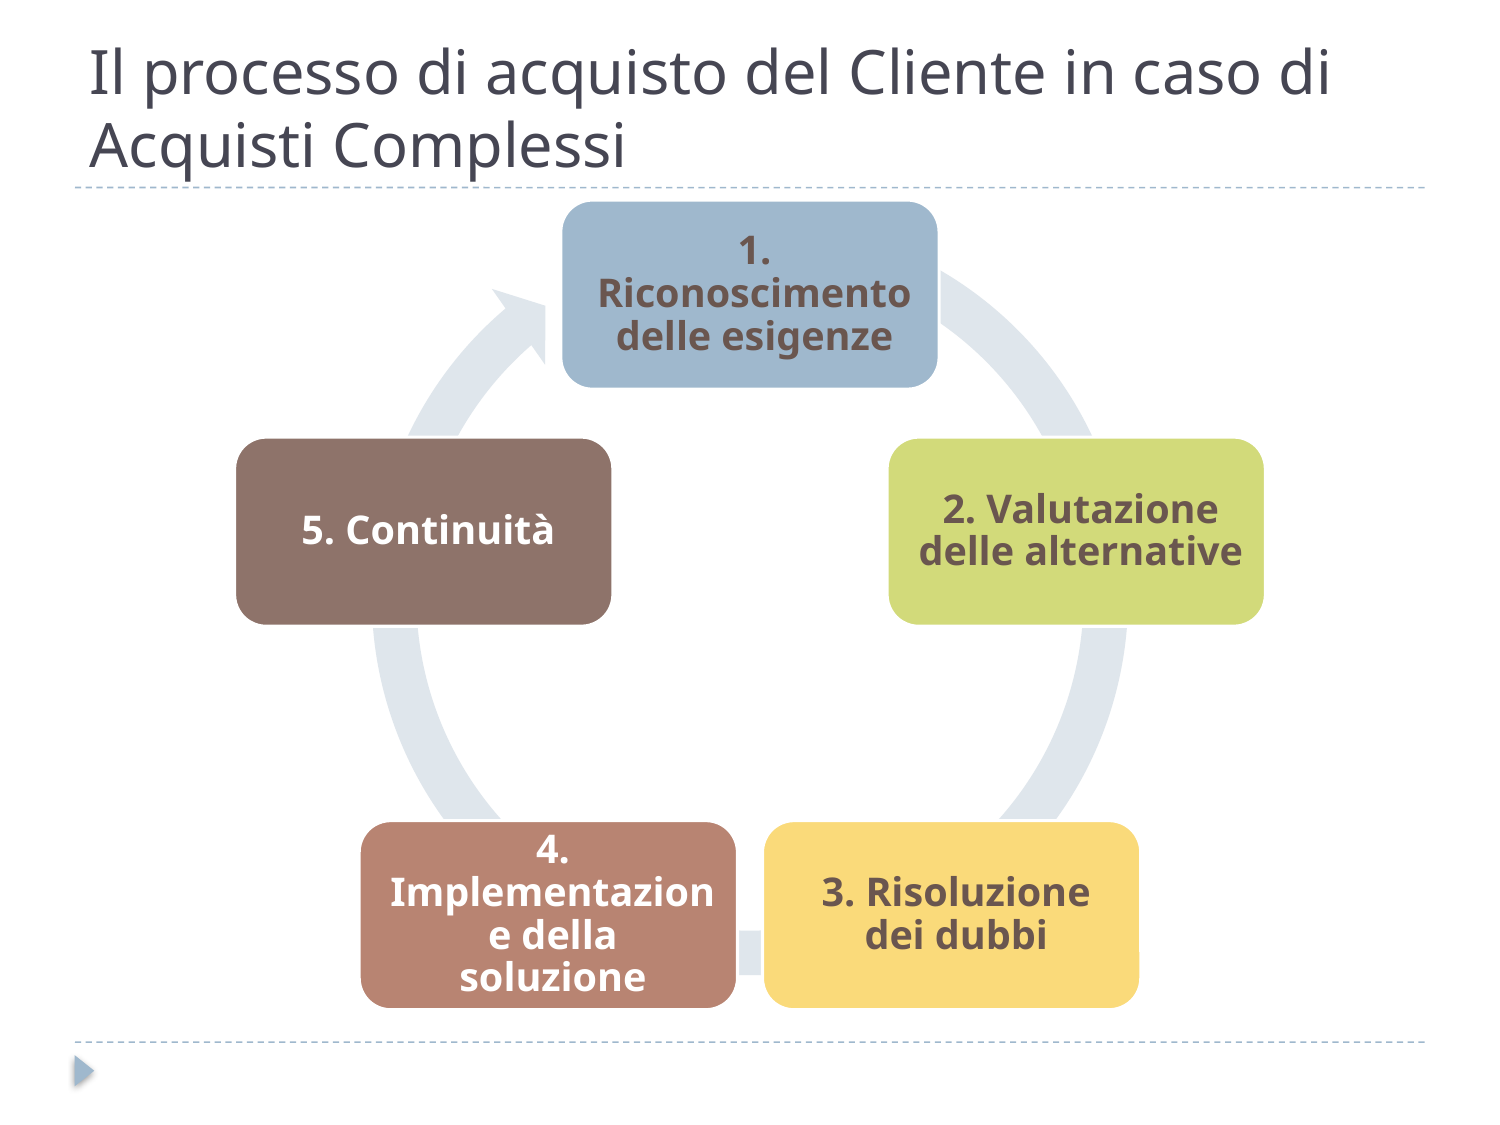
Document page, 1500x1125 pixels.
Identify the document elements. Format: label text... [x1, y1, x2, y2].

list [74, 199, 1426, 1011]
title Il processo di acquisto del Cliente in caso di Acquisti Complessi [75, 24, 1425, 188]
